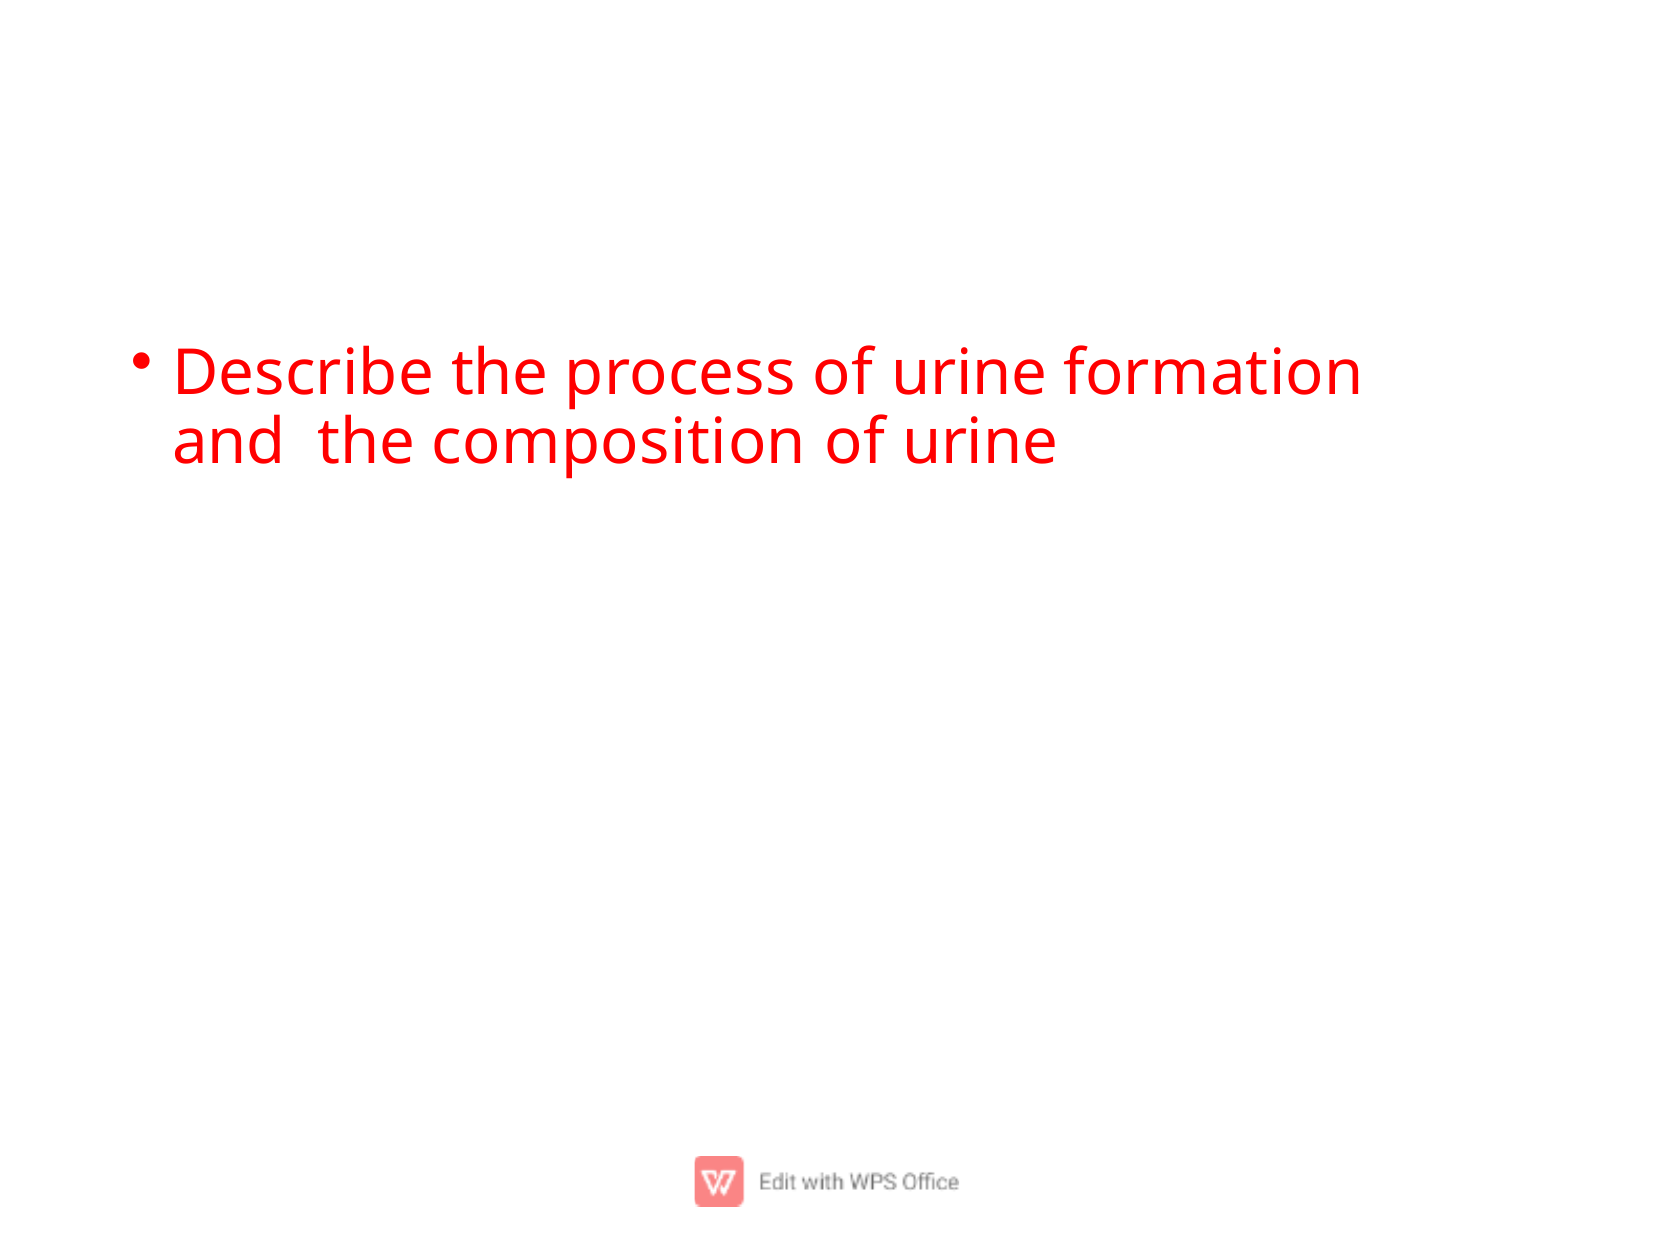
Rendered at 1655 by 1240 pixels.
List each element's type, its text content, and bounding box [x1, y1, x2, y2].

text_box Describe the process of urine formation and the composition of urine [128, 326, 1423, 476]
text_box [694, 1156, 960, 1207]
